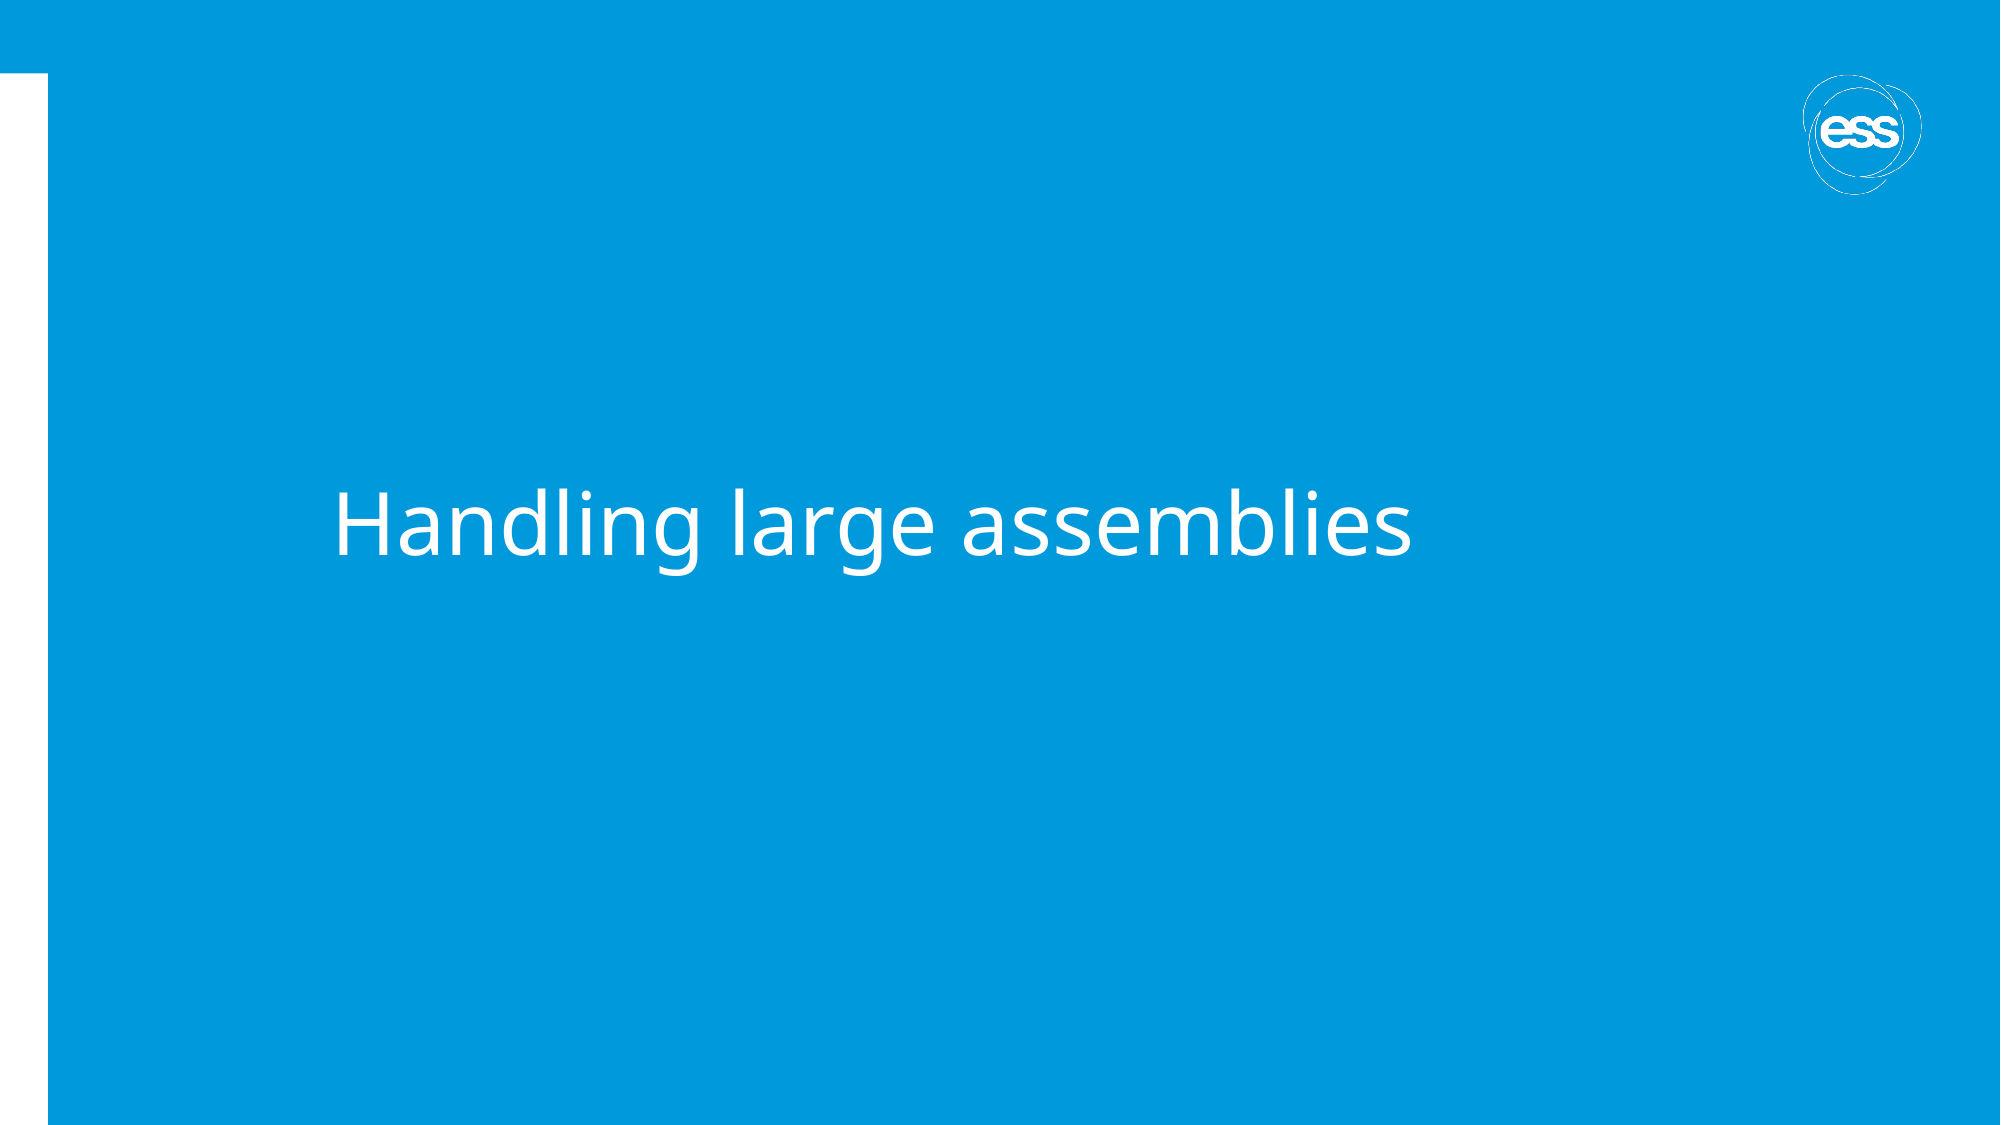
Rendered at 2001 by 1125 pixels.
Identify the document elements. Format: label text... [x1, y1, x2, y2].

title Handling large assemblies [316, 189, 1734, 581]
